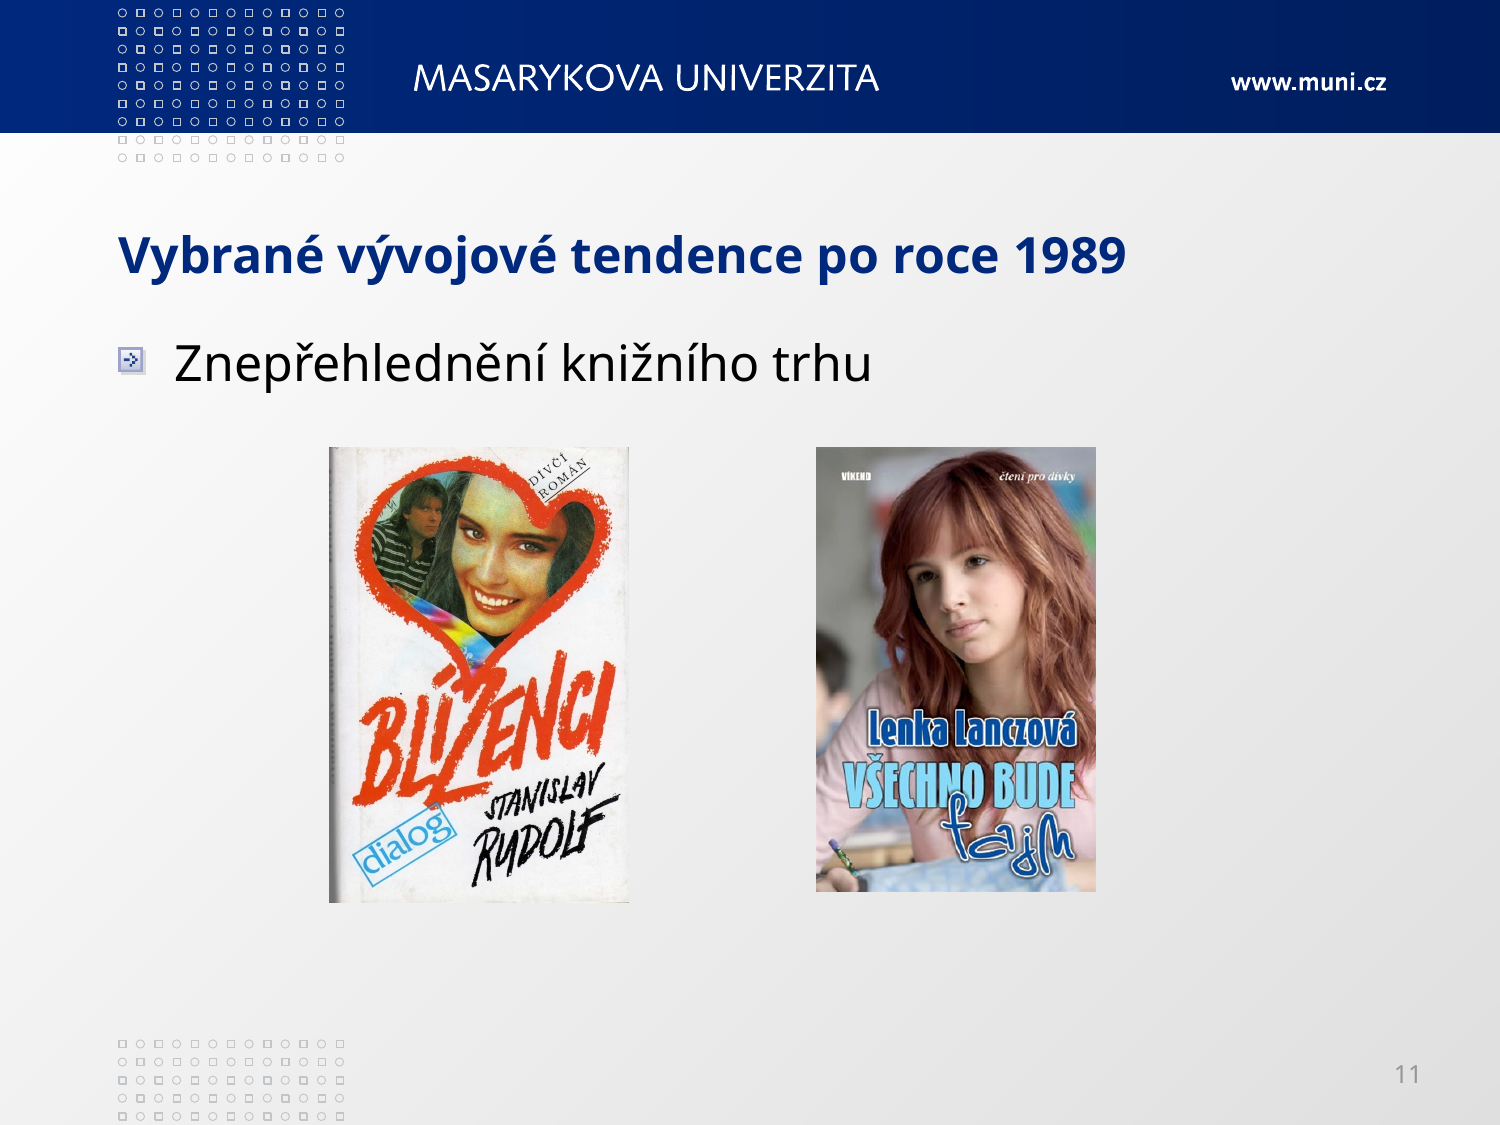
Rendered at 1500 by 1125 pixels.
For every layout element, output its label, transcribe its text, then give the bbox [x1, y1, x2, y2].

picture [816, 447, 1096, 892]
slide_number 11 [1124, 1024, 1438, 1101]
title Vybrané vývojové tendence po roce 1989 [117, 184, 1403, 292]
list Znepřehlednění knižního trhu [117, 330, 1470, 1007]
picture [329, 446, 629, 903]
